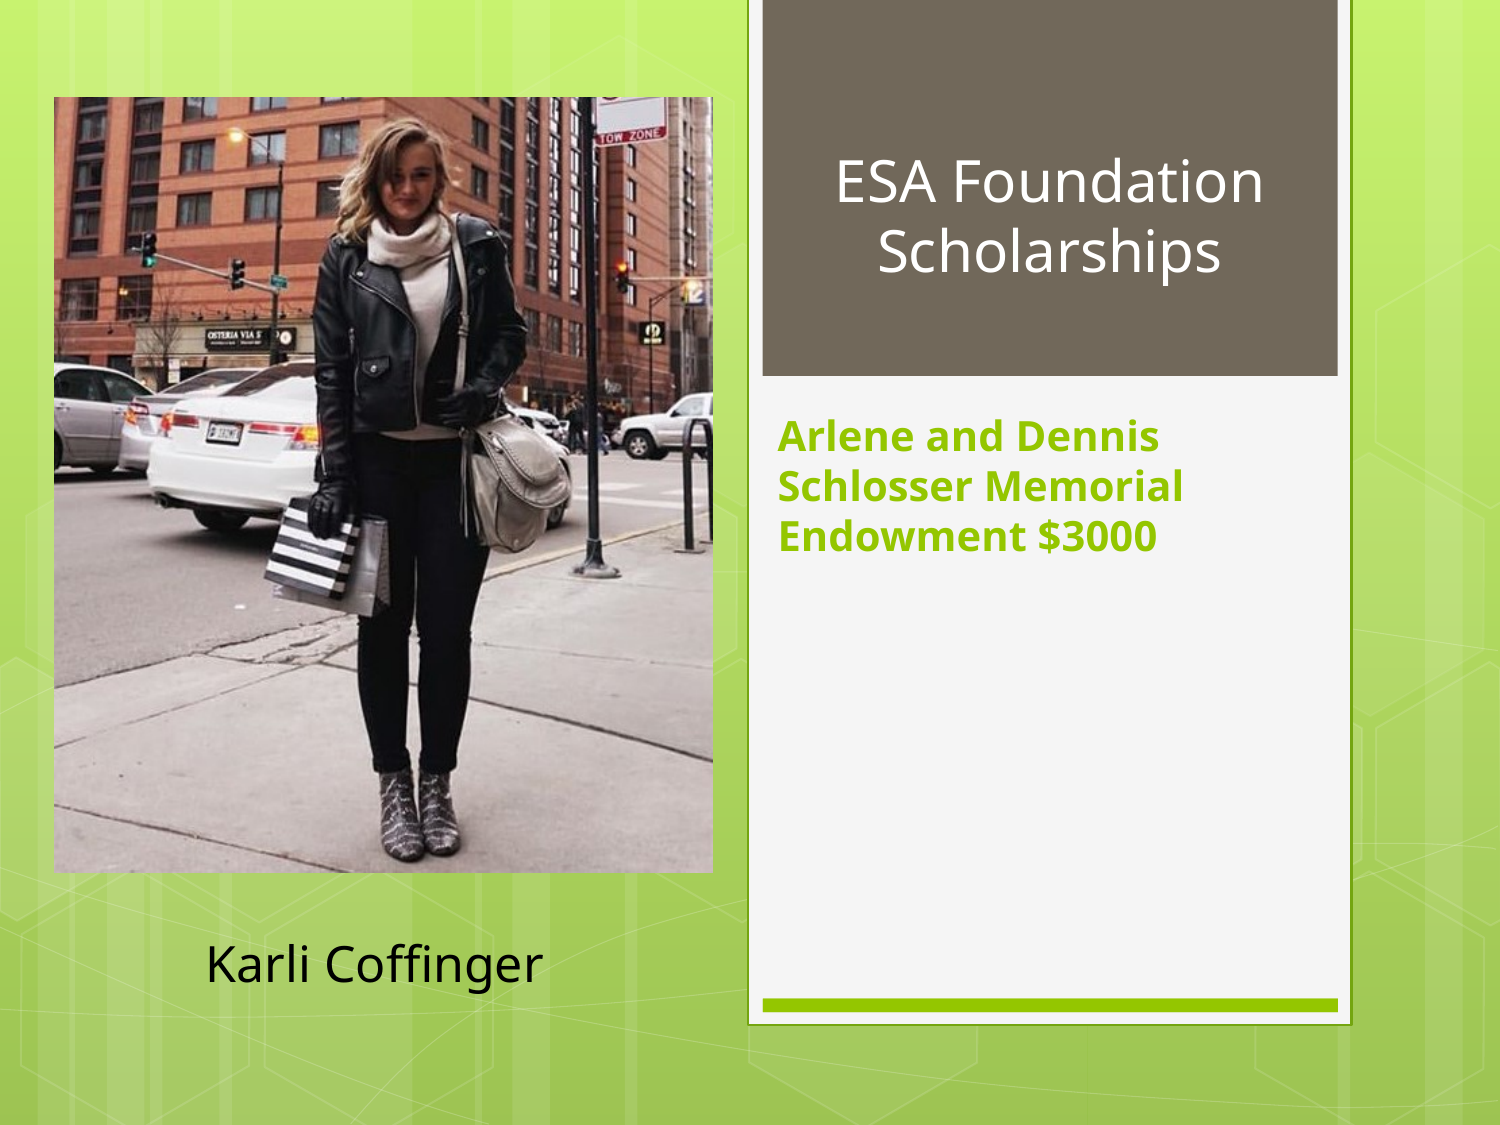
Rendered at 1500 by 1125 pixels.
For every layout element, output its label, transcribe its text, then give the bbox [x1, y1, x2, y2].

picture [54, 96, 713, 873]
text_box Arlene and Dennis Schlosser Memorial Endowment $3000 [762, 287, 1306, 568]
text_box ESA Foundation Scholarships [774, 136, 1325, 292]
text_box Karli Coffinger [37, 924, 713, 1000]
title [776, 444, 1320, 724]
